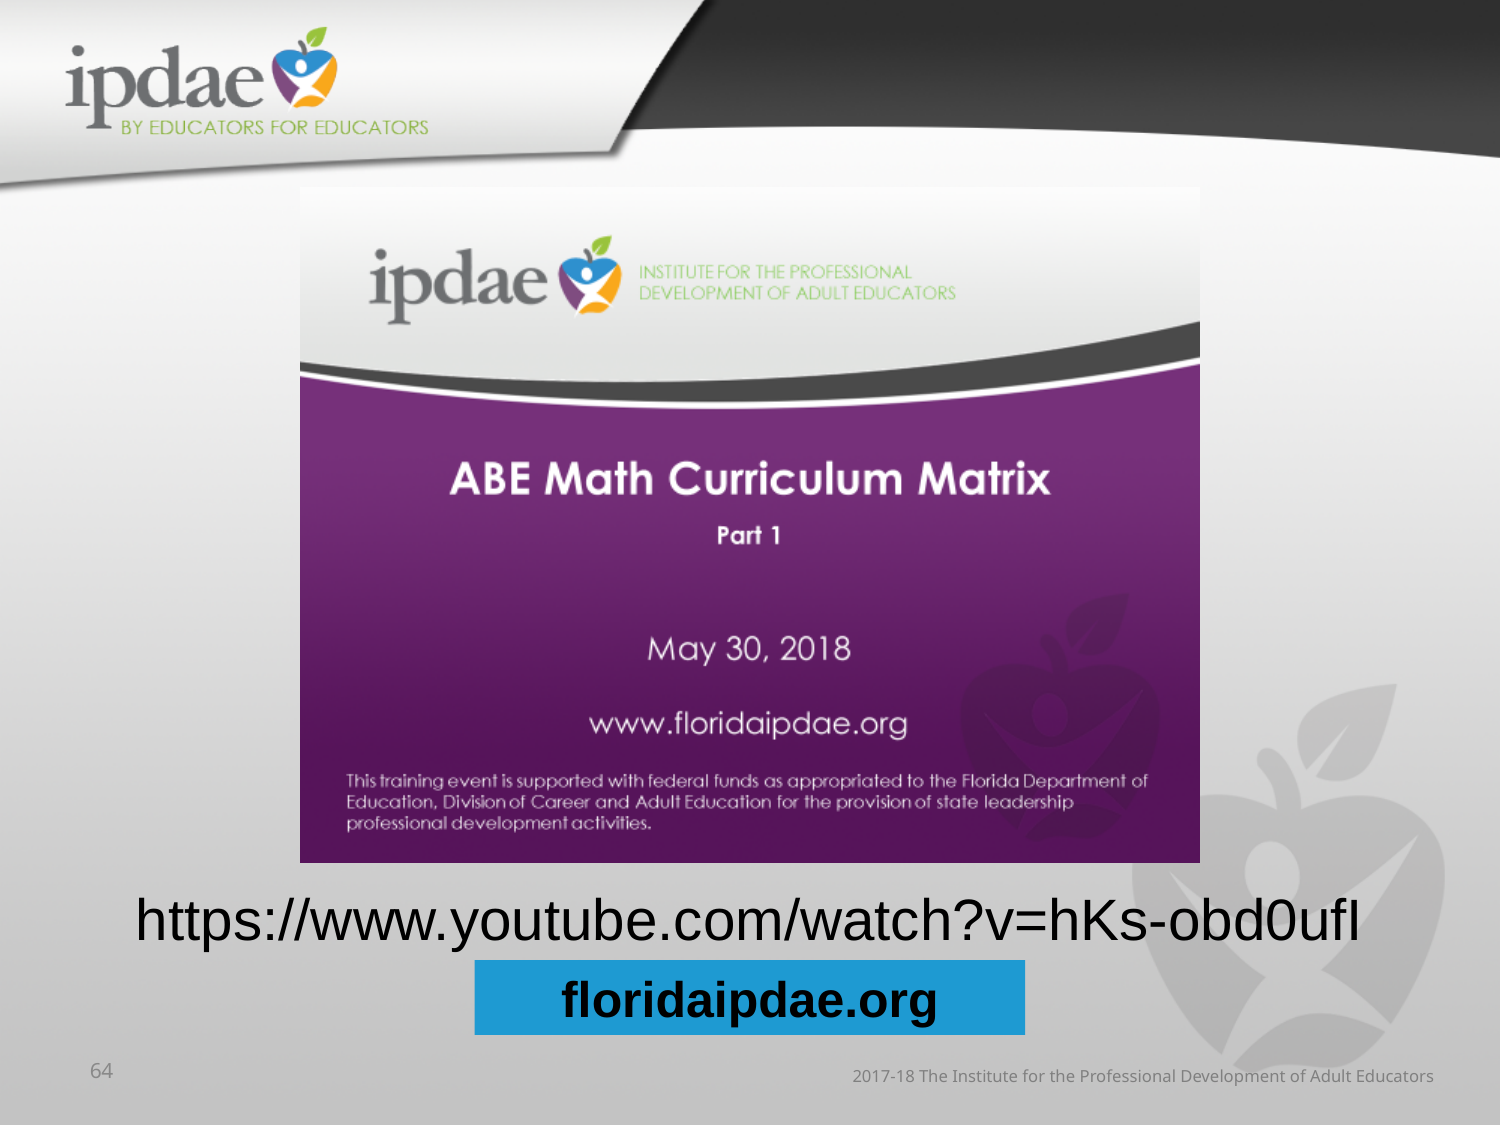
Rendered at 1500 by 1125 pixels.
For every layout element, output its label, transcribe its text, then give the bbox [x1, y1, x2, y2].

picture [0, 0, 1500, 1125]
text_box 64 [74, 1050, 151, 1103]
text_box https://www.youtube.com/watch?v=hKs-obd0ufI [75, 874, 1426, 960]
text_box floridaipdae.org [474, 960, 1026, 1035]
text_box 2017-18 The Institute for the Professional Development of Adult Educators [800, 1058, 1450, 1093]
